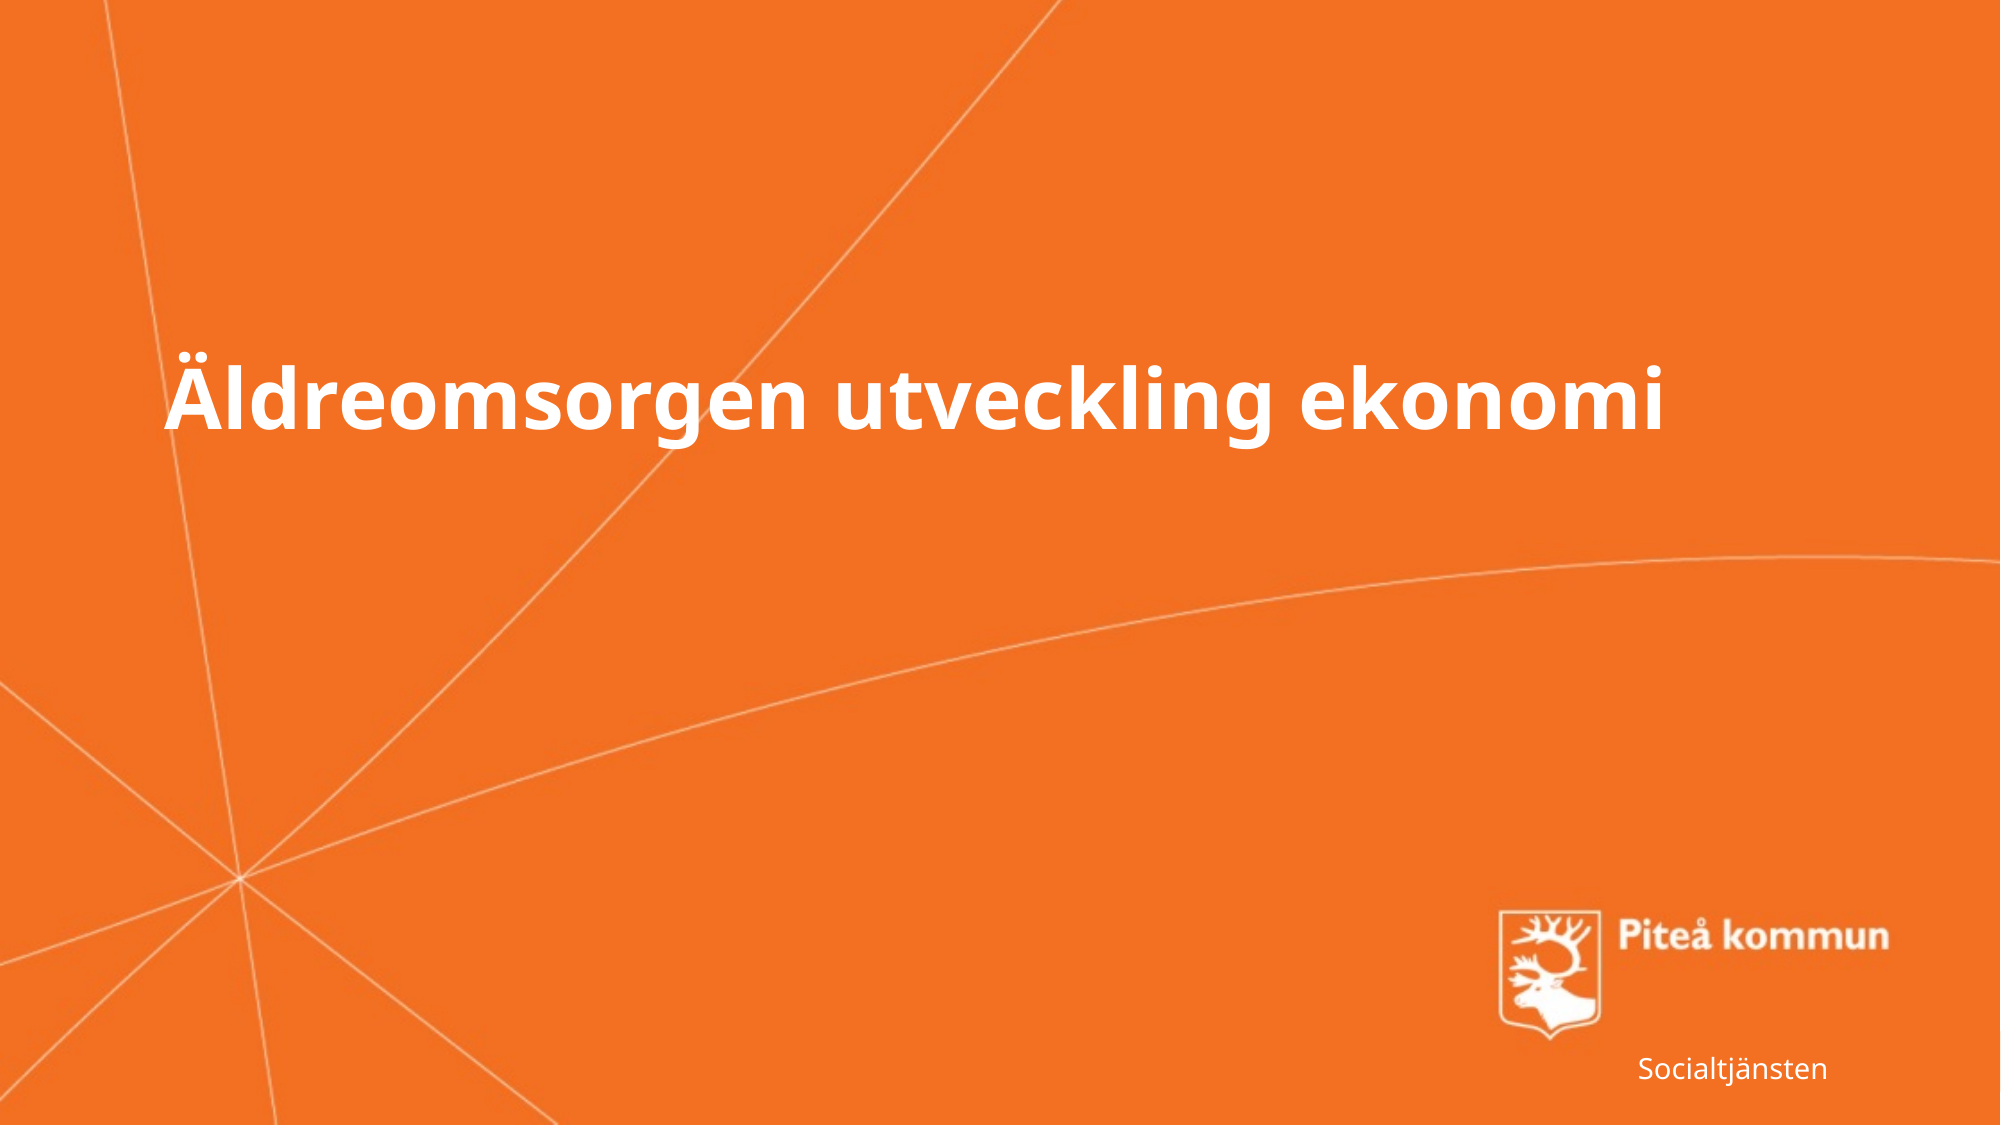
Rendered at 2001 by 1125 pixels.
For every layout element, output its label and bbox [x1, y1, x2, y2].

list [0, 0, 2000, 1125]
